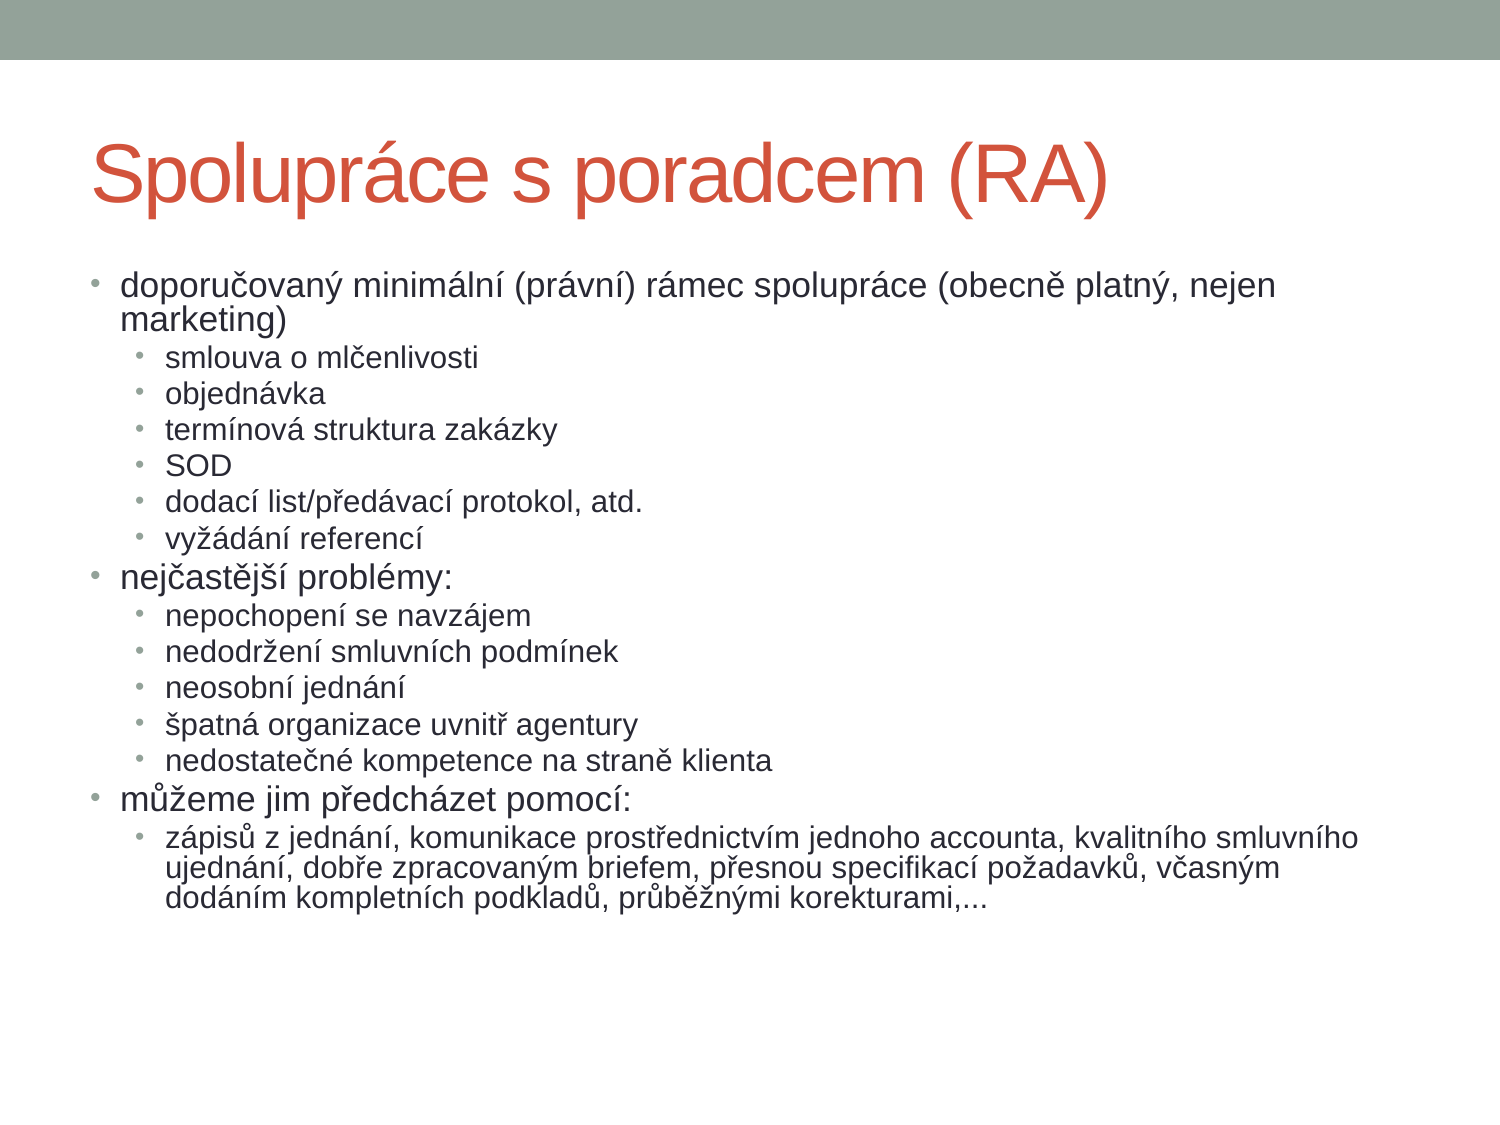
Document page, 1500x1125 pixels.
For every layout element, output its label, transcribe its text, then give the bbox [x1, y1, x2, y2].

title Spolupráce s poradcem (RA) [75, 87, 1425, 250]
list doporučovaný minimální (právní) rámec spolupráce (obecně platný, nejen marketing) smlouva o mlčenlivosti objednávka termínová struktura zakázky SOD dodací list/předávací protokol, atd. vyžádání referencí nejčastější problémy: nepochopení se navzájem nedodržení smluvních podmínek neosobní jednání špatná organizace uvnitř agentury nedostatečné kompetence na straně klienta můžeme jim předcházet pomocí: zápisů z jednání, komunikace prostřednictvím jednoho accounta, kvalitního smluvního ujednání, dobře zpracovaným briefem, přesnou specifikací požadavků, včasným dodáním kompletních podkladů, průběžnými korekturami,... [75, 262, 1425, 1063]
